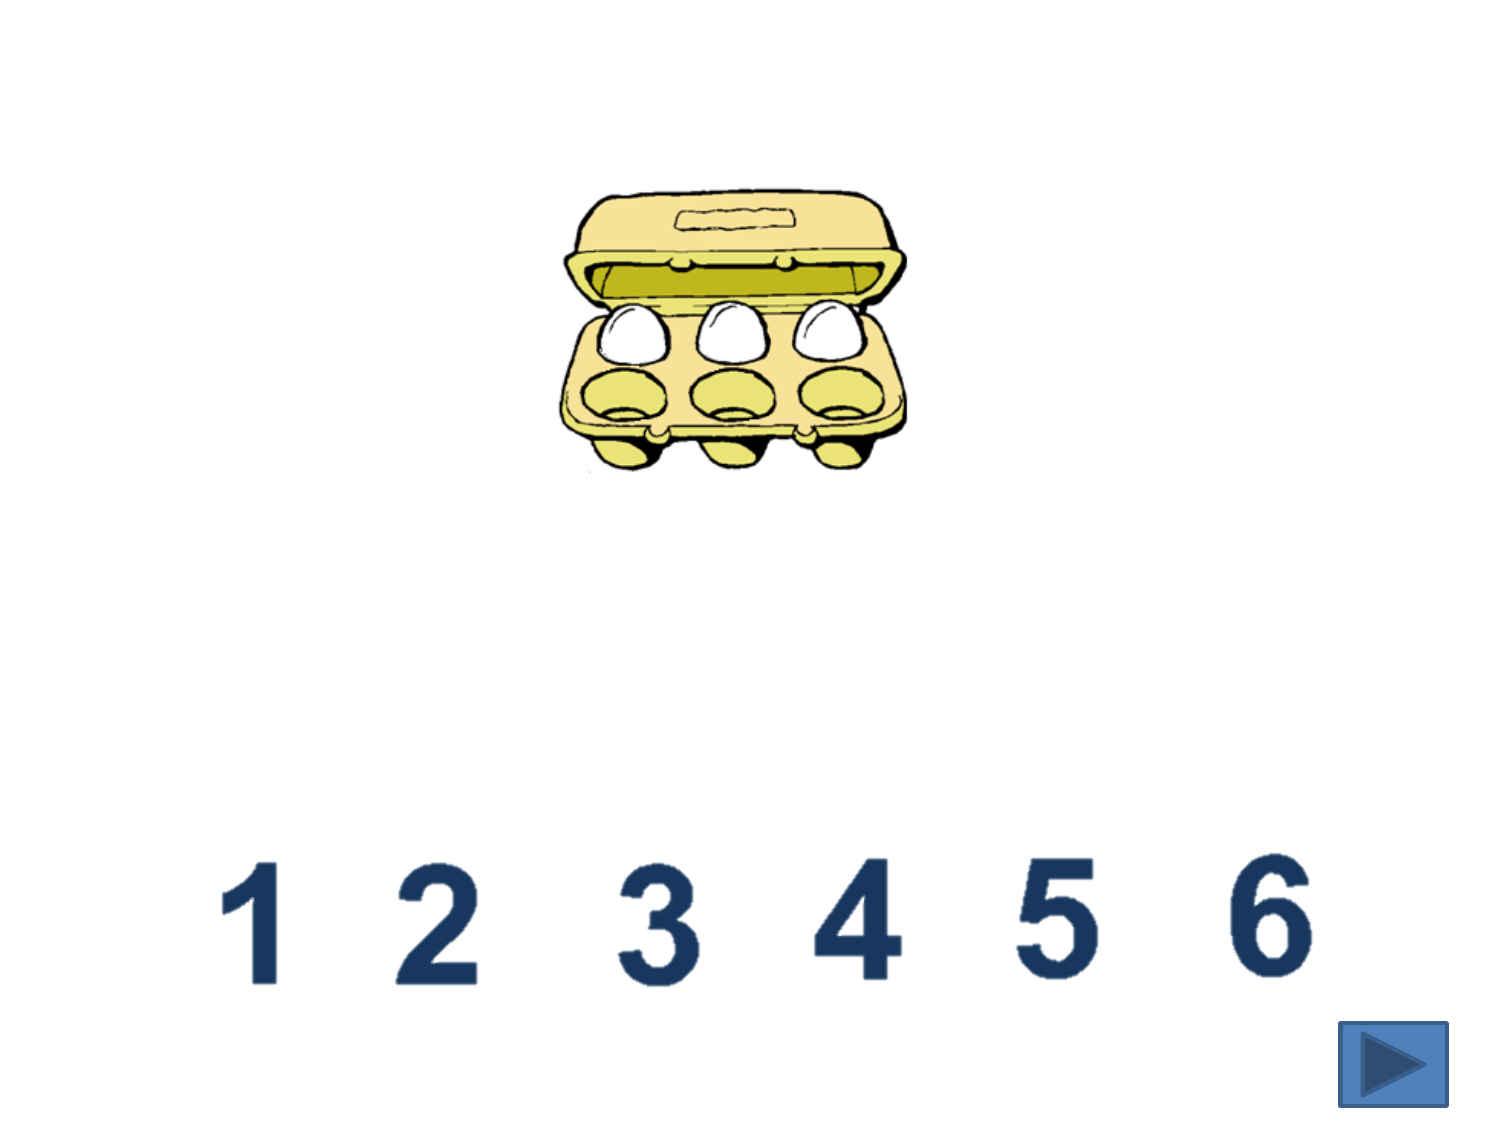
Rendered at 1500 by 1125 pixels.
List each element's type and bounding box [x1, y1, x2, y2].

text_box [1338, 1021, 1449, 1108]
picture [390, 862, 485, 991]
picture [1225, 851, 1315, 982]
picture [812, 855, 909, 983]
picture [537, 179, 925, 487]
picture [1013, 851, 1101, 984]
picture [609, 859, 704, 991]
picture [215, 855, 283, 989]
